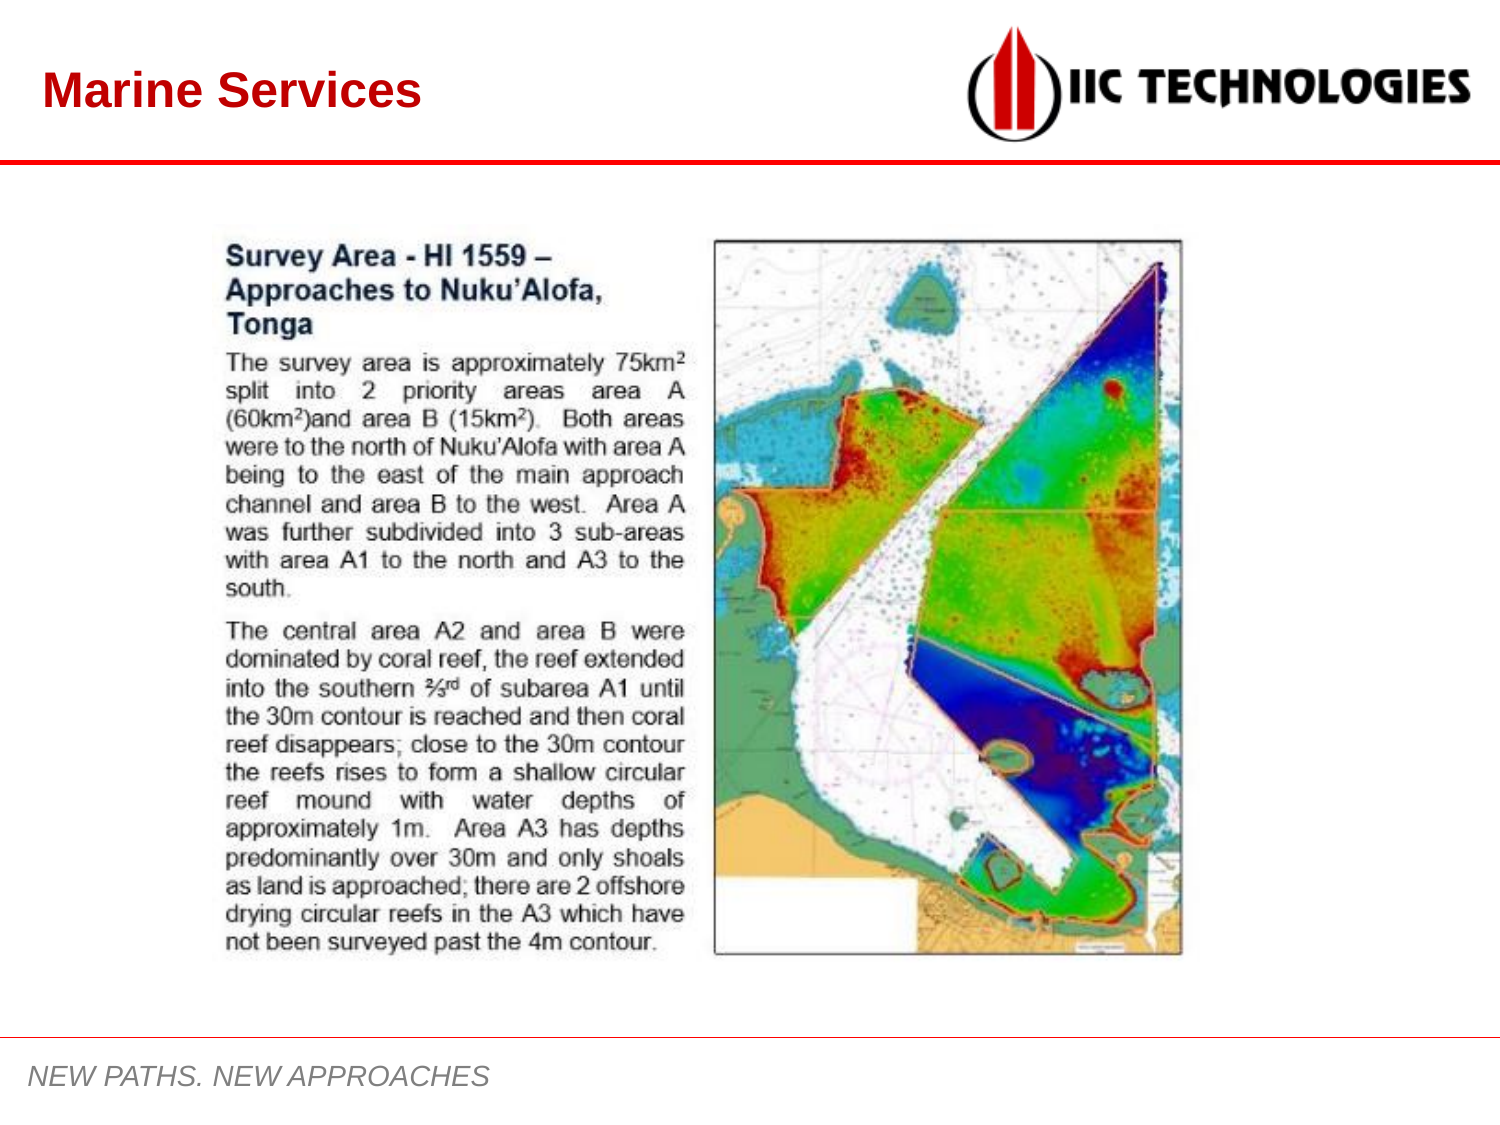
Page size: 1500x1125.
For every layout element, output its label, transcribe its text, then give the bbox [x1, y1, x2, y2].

picture [958, 24, 1483, 145]
picture [212, 224, 1201, 975]
text_box Marine Services [27, 49, 438, 125]
